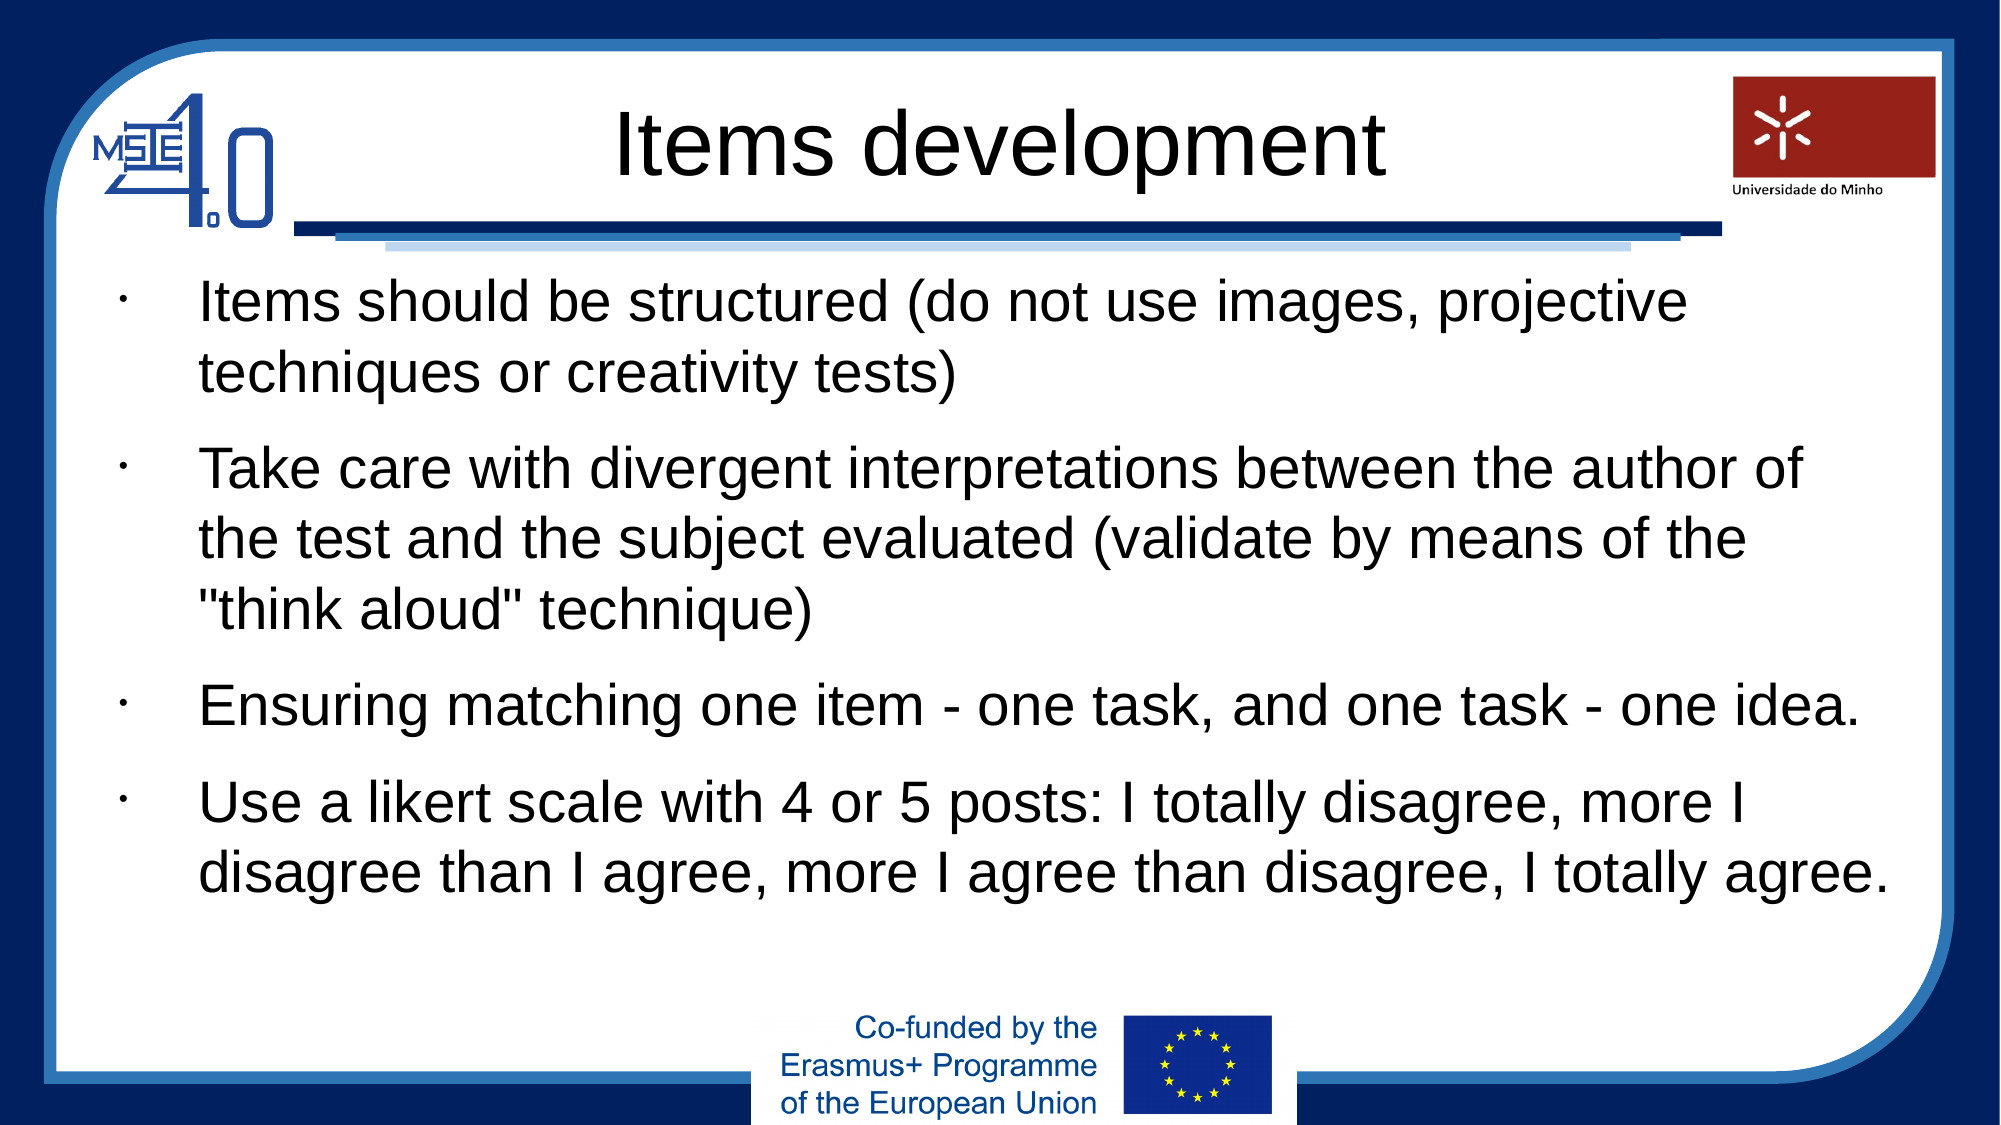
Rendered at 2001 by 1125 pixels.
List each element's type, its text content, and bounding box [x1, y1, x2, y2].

text_box Items should be structured (do not use images, projective techniques or creativity tests) Take care with divergent interpretations between the author of the test and the subject evaluated (validate by means of the "think aloud" technique) Ensuring matching one item - one task, and one task - one idea. Use a likert scale with 4 or 5 posts: I totally disagree, more I disagree than I agree, more I agree than disagree, I totally agree. [99, 263, 1900, 916]
picture [1900, 70, 1968, 224]
text_box Items development [99, 44, 1900, 233]
picture [93, 79, 99, 228]
picture [751, 1003, 1297, 1125]
